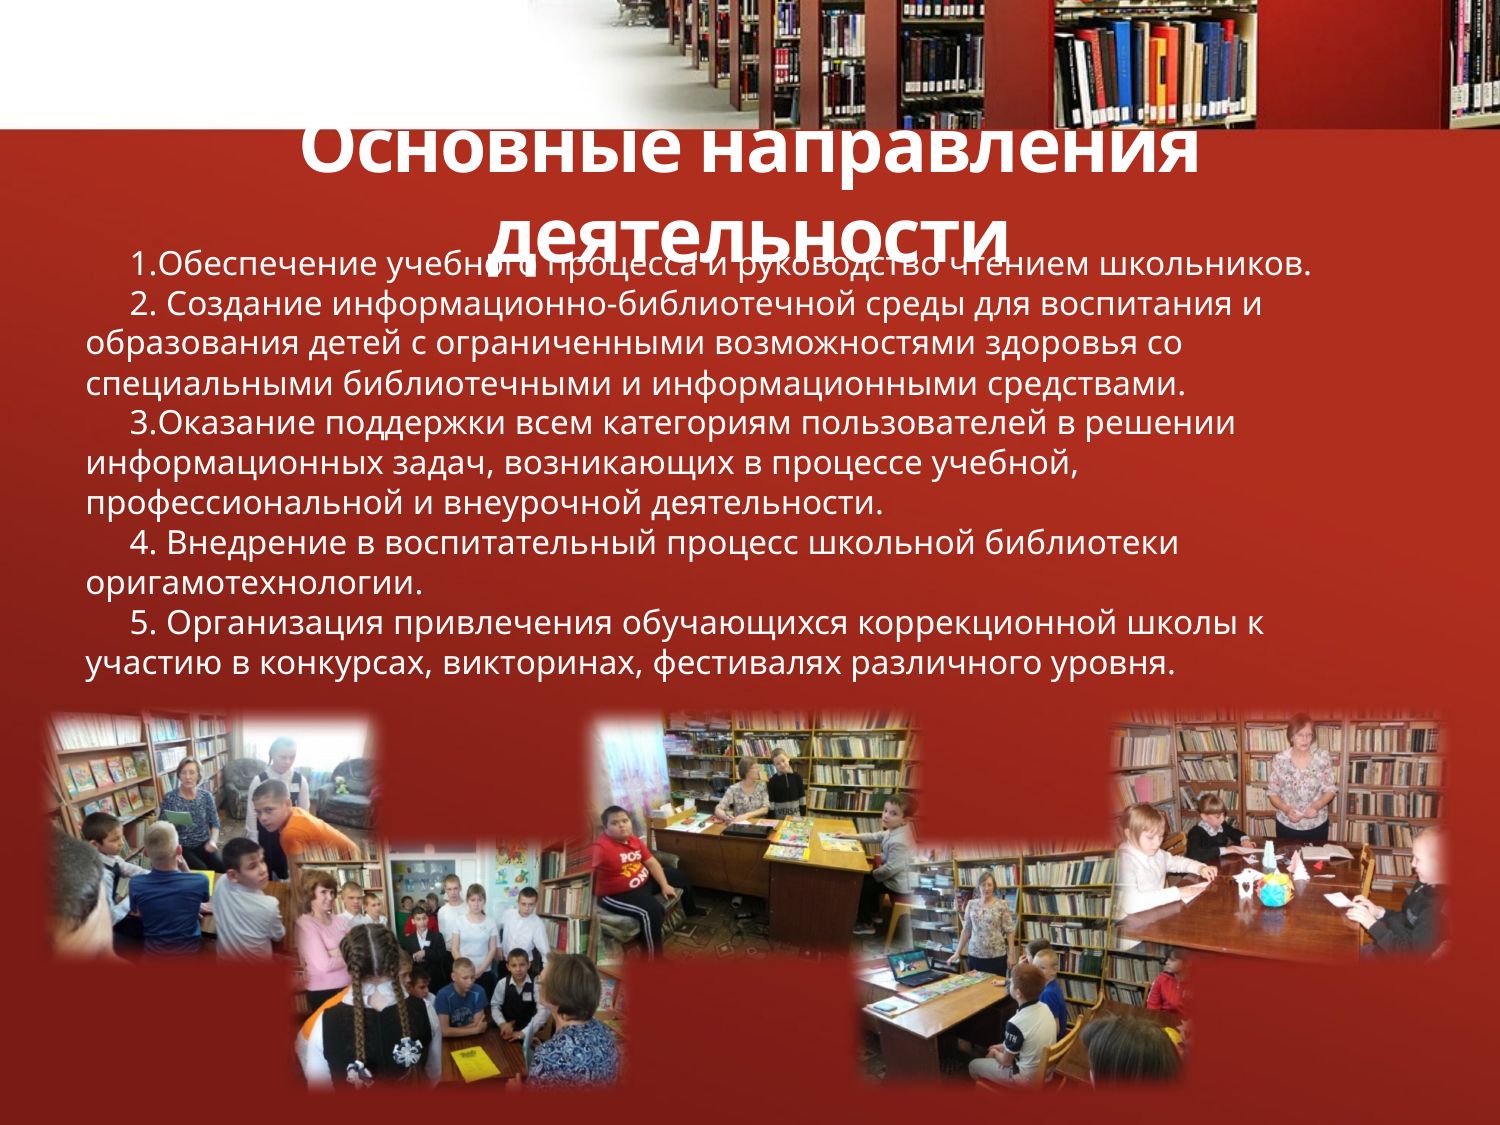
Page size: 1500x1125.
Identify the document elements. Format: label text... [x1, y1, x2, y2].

picture [0, 0, 1500, 1125]
title Основные направления деятельности [70, 128, 1430, 247]
list Обеспечение учебного процесса и руководство чтением школьников. Создание информационно-библиотечной среды для воспитания и образования детей с ограниченными возможностями здоровья со специальными библиотечными и информационными средствами. Оказание поддержки всем категориям пользователей в решении информационных задач, возникающих в процессе учебной, профессиональной и внеурочной деятельности. Внедрение в воспитательный процесс школьной библиотеки оригамотехнологии. Организация привлечения обучающихся коррекционной школы к участию в конкурсах, викторинах, фестивалях различного уровня. [70, 234, 1409, 704]
